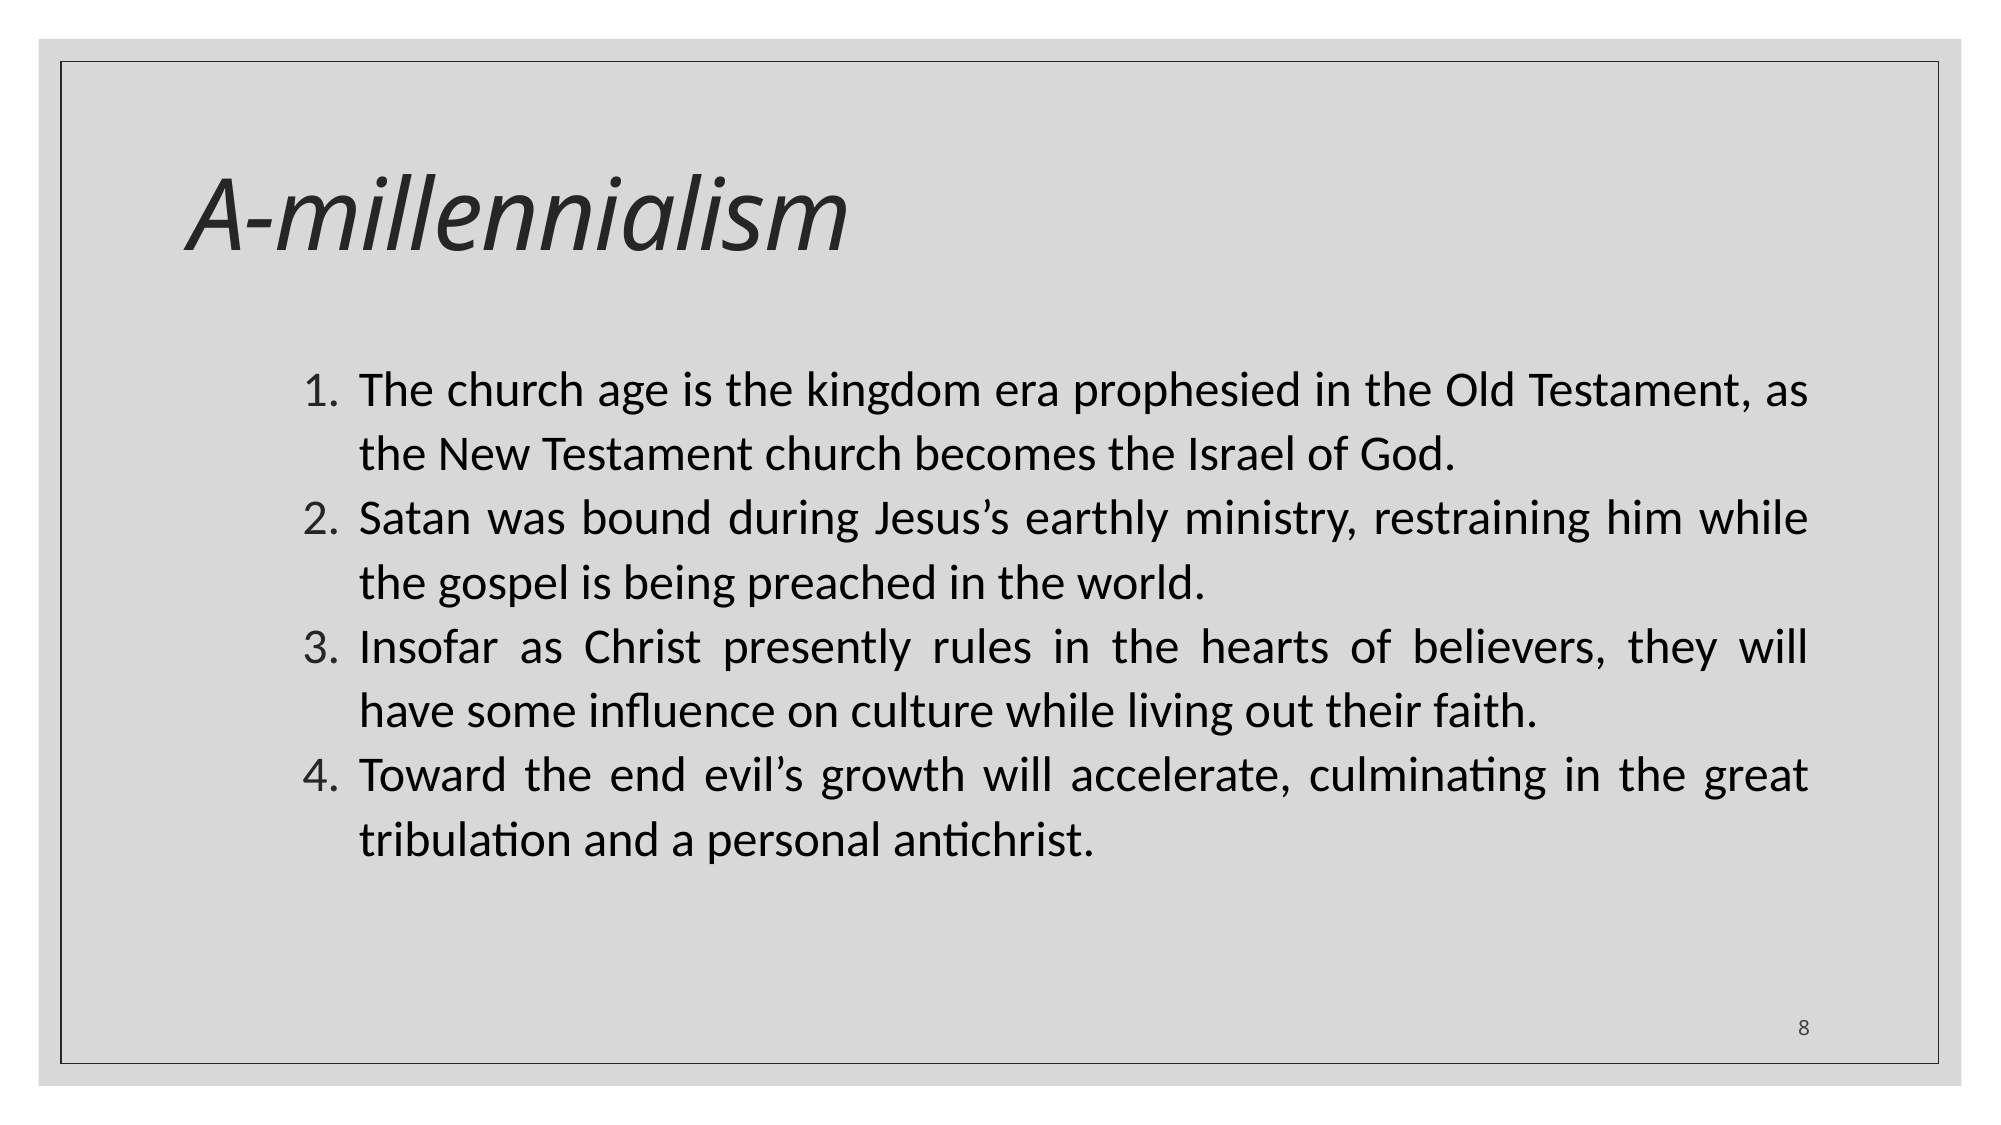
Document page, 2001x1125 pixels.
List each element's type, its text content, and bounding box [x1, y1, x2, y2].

title A-millennialism [174, 105, 1825, 331]
list The church age is the kingdom era prophesied in the Old Testament, as the New Testament church becomes the Israel of God. Satan was bound during Jesus’s earthly ministry, restraining him while the gospel is being preached in the world. Insofar as Christ presently rules in the hearts of believers, they will have some influence on culture while living out their faith. Toward the end evil’s growth will accelerate, culminating in the great tribulation and a personal antichrist. [174, 345, 1825, 977]
slide_number 8 [1687, 990, 1825, 1050]
